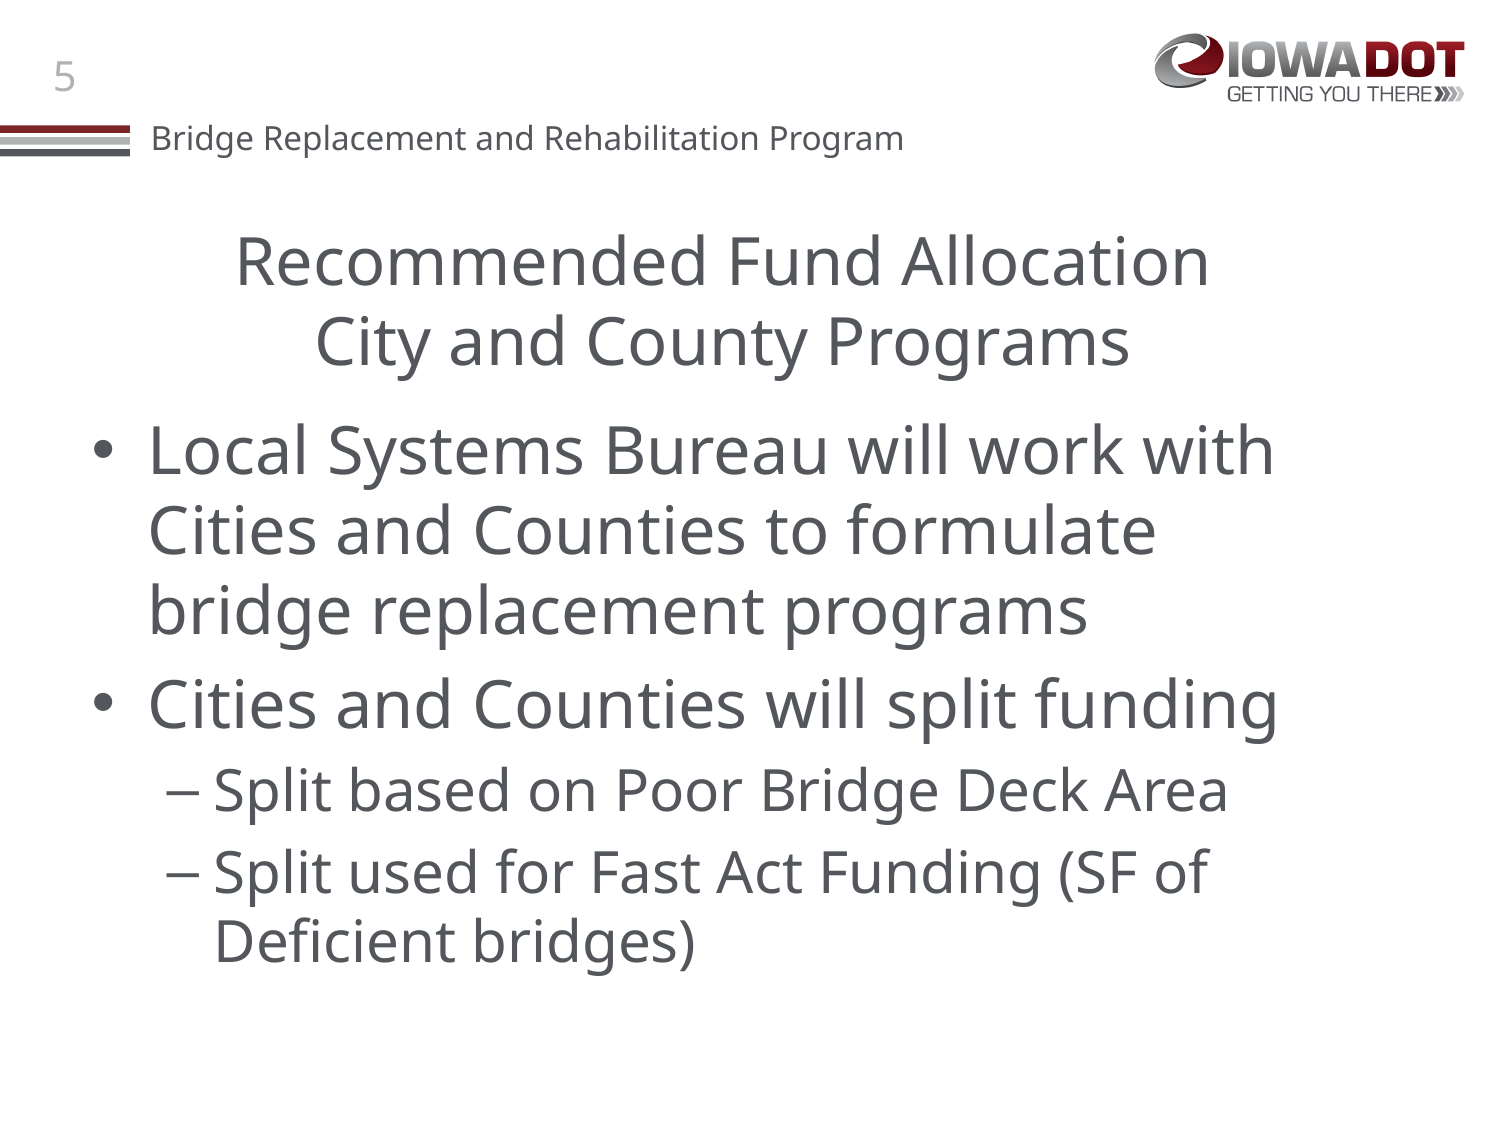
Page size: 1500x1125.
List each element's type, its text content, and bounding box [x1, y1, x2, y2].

list Local Systems Bureau will work with Cities and Counties to formulate bridge replacement programs Cities and Counties will split funding Split based on Poor Bridge Deck Area Split used for Fast Act Funding (SF of Deficient bridges) [76, 400, 1371, 1094]
title Recommended Fund Allocation City and County Programs [76, 219, 1371, 379]
picture [1147, 23, 1471, 114]
